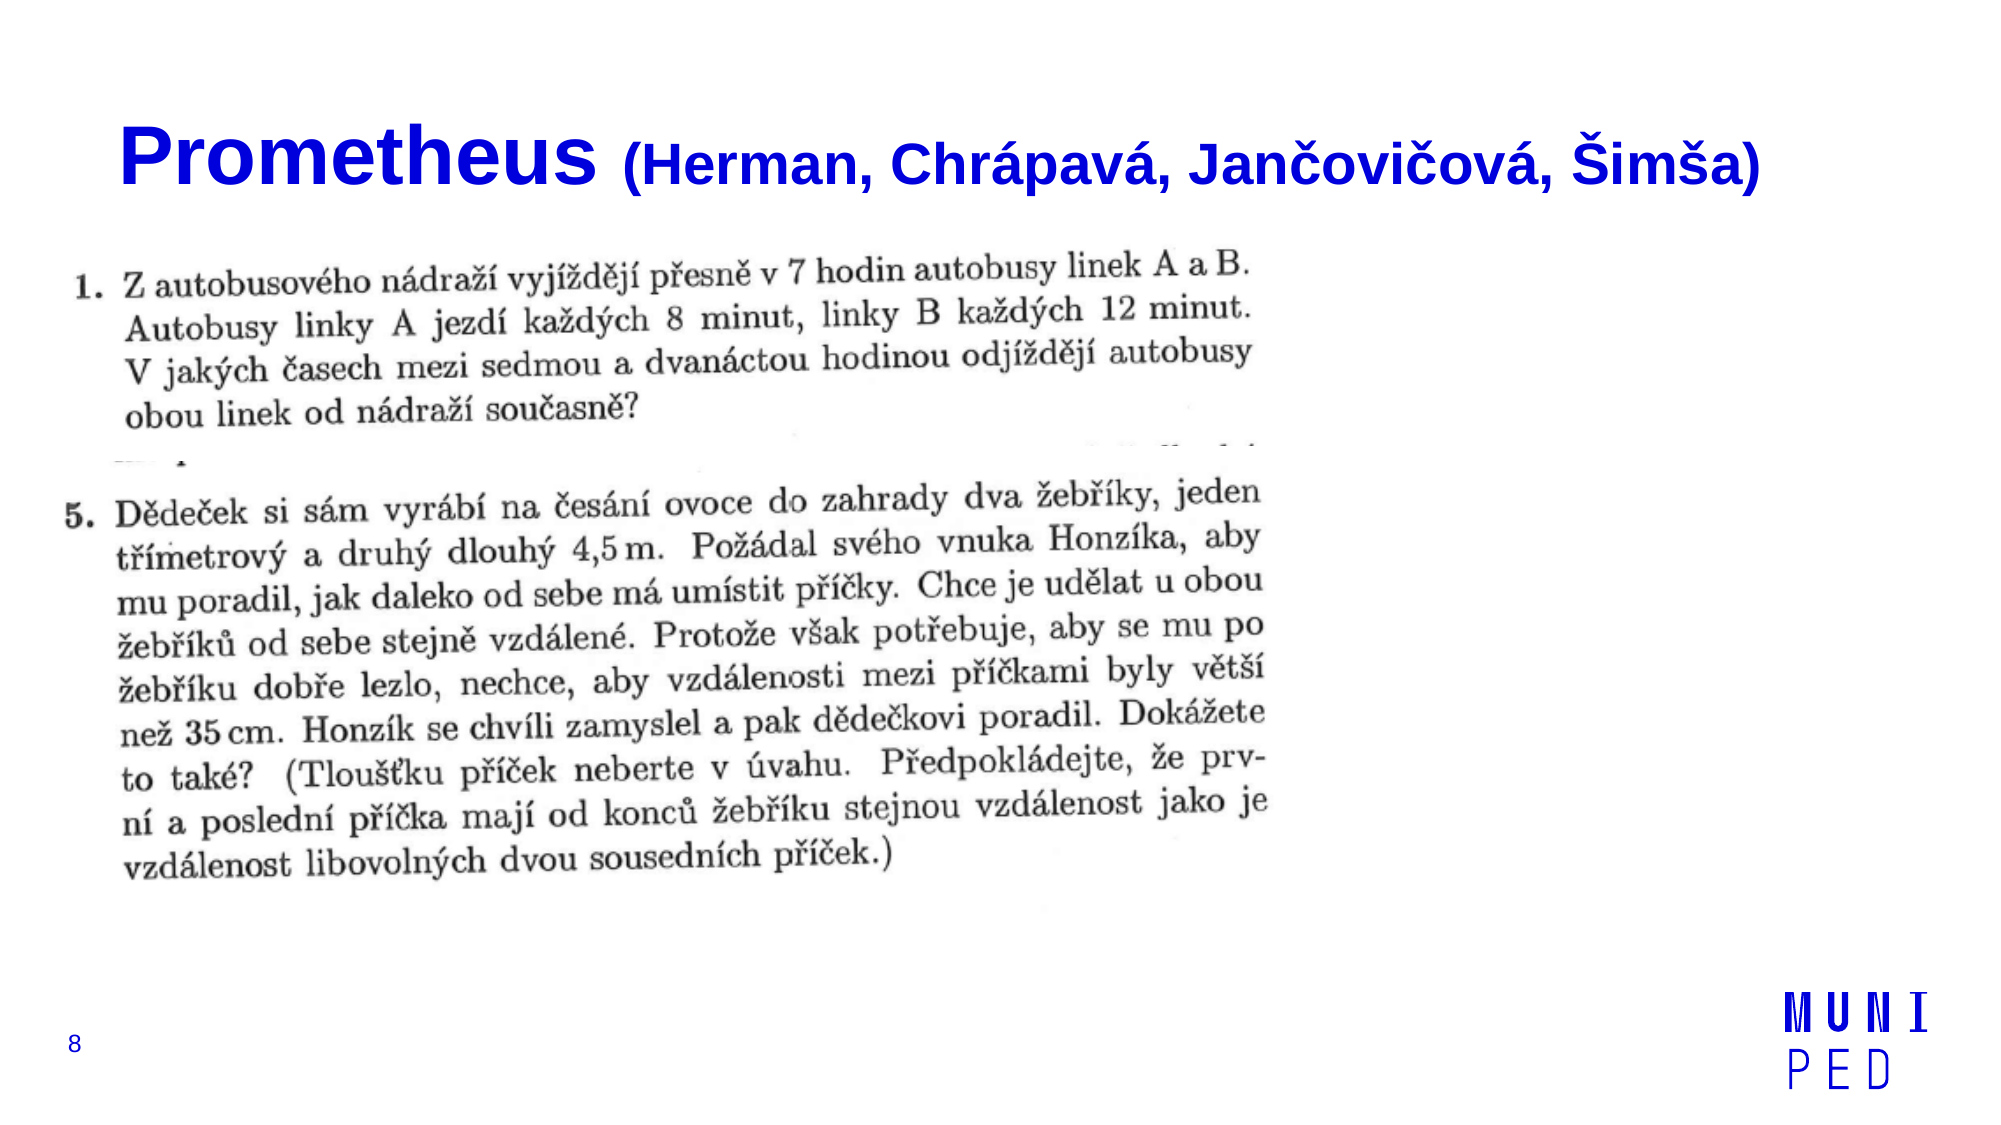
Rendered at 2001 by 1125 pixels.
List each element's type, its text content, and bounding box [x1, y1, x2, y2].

picture [44, 461, 1304, 922]
title Prometheus (Herman, Chrápavá, Jančovičová, Šimša) [118, 118, 1883, 193]
picture [44, 238, 1285, 446]
slide_number 8 [67, 1021, 110, 1063]
